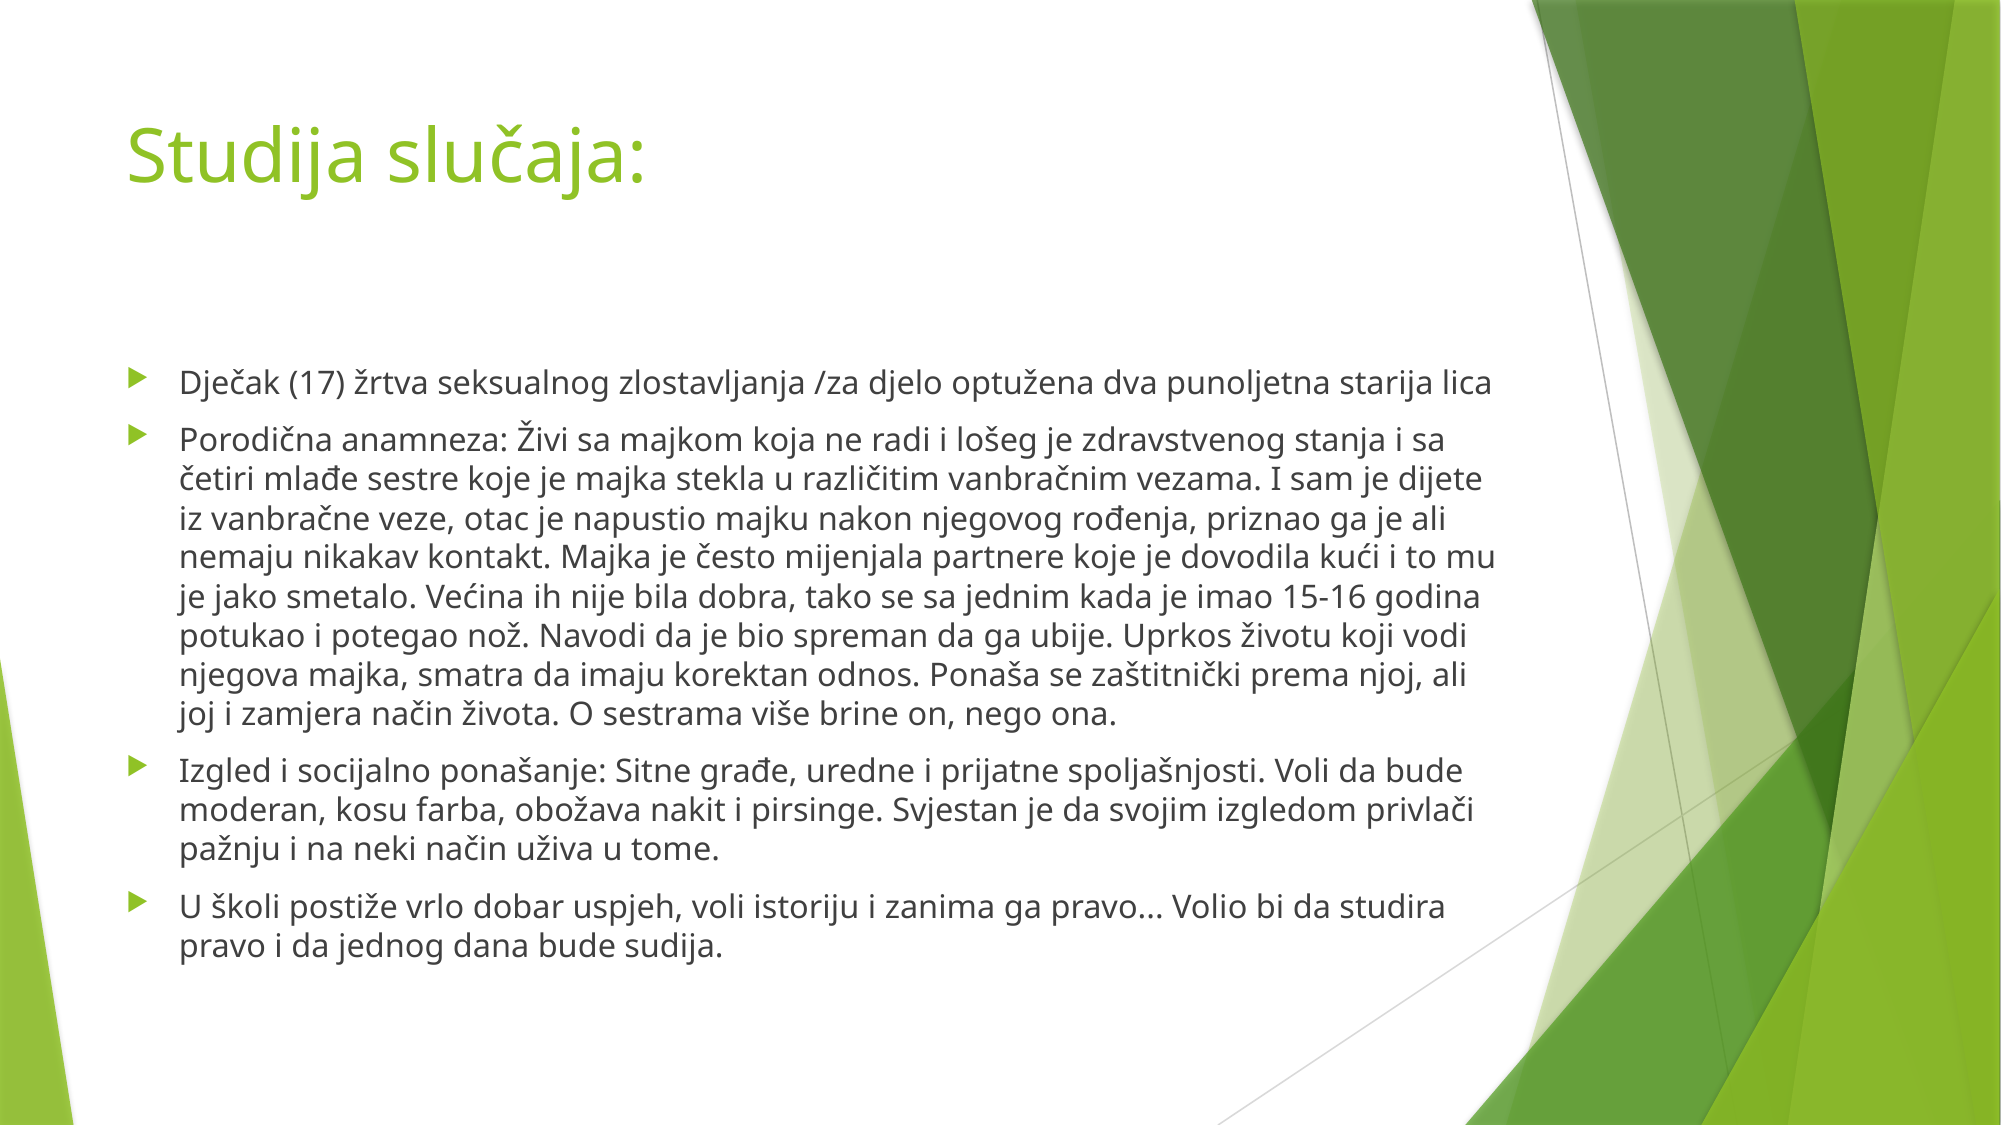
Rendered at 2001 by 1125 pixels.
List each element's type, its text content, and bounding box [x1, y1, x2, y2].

list Dječak (17) žrtva seksualnog zlostavljanja /za djelo optužena dva punoljetna starija lica Porodična anamneza: Živi sa majkom koja ne radi i lošeg je zdravstvenog stanja i sa četiri mlađe sestre koje je majka stekla u različitim vanbračnim vezama. I sam je dijete iz vanbračne veze, otac je napustio majku nakon njegovog rođenja, priznao ga je ali nemaju nikakav kontakt. Majka je često mijenjala partnere koje je dovodila kući i to mu je jako smetalo. Većina ih nije bila dobra, tako se sa jednim kada je imao 15-16 godina potukao i potegao nož. Navodi da je bio spreman da ga ubije. Uprkos životu koji vodi njegova majka, smatra da imaju korektan odnos. Ponaša se zaštitnički prema njoj, ali joj i zamjera način života. O sestrama više brine on, nego ona. Izgled i socijalno ponašanje: Sitne građe, uredne i prijatne spoljašnjosti. Voli da bude moderan, kosu farba, obožava nakit i pirsinge. Svjestan je da svojim izgledom privlači pažnju i na neki način uživa u tome. U školi postiže vrlo dobar uspjeh, voli istoriju i zanima ga pravo... Volio bi da studira pravo i da jednog dana bude sudija. [111, 354, 1522, 992]
title Studija slučaja: [111, 99, 1522, 317]
